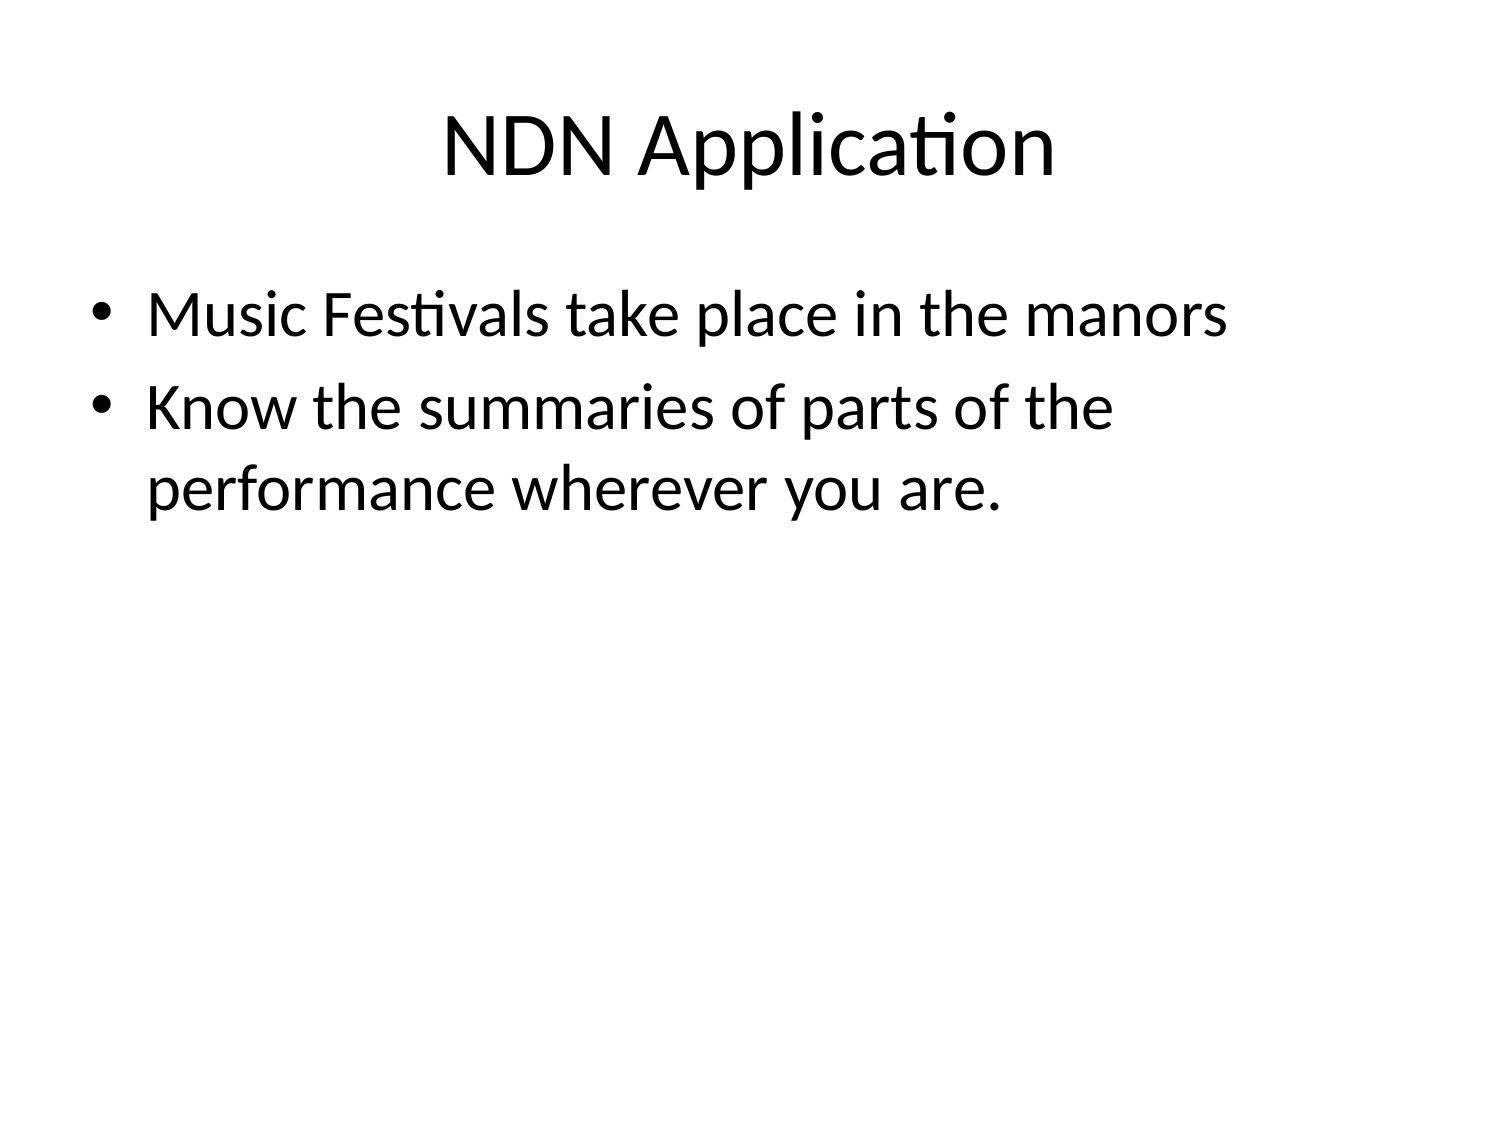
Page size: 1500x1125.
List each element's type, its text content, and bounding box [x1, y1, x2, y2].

title NDN Application [75, 45, 1425, 233]
list Music Festivals take place in the manors Know the summaries of parts of the performance wherever you are. [75, 262, 1425, 1005]
